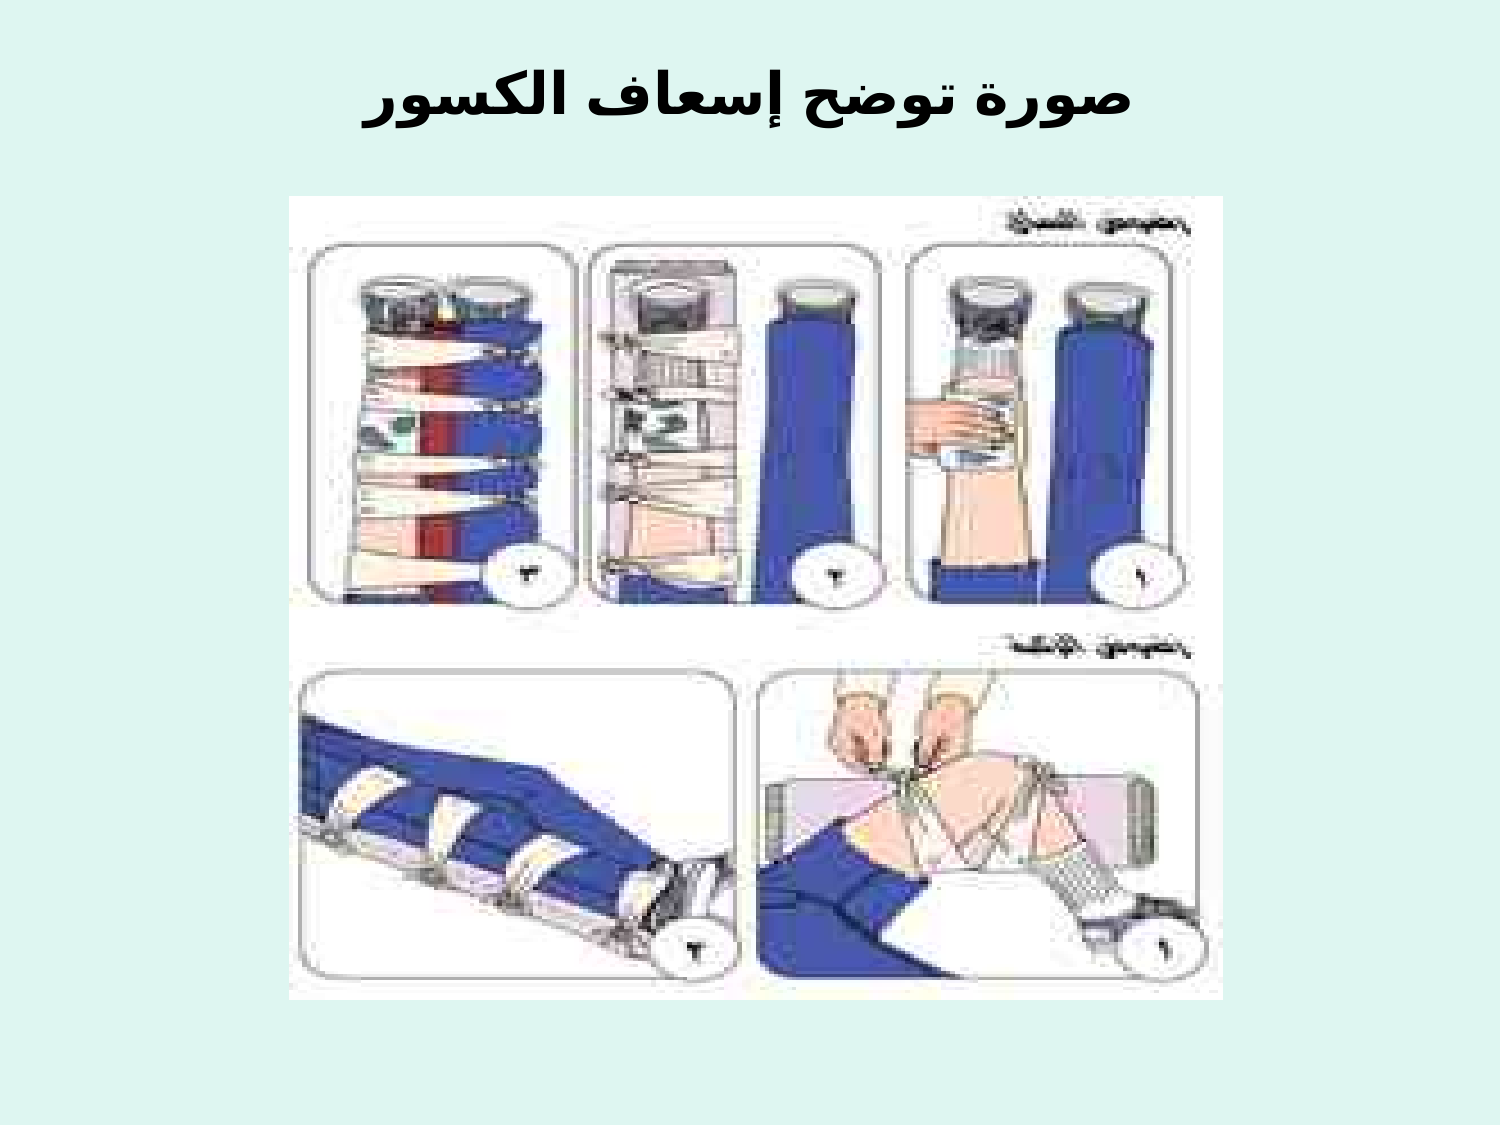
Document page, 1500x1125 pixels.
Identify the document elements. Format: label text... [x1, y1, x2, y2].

title صورة توضح إسعاف الكسور [75, 45, 1425, 138]
picture [288, 196, 1223, 1000]
